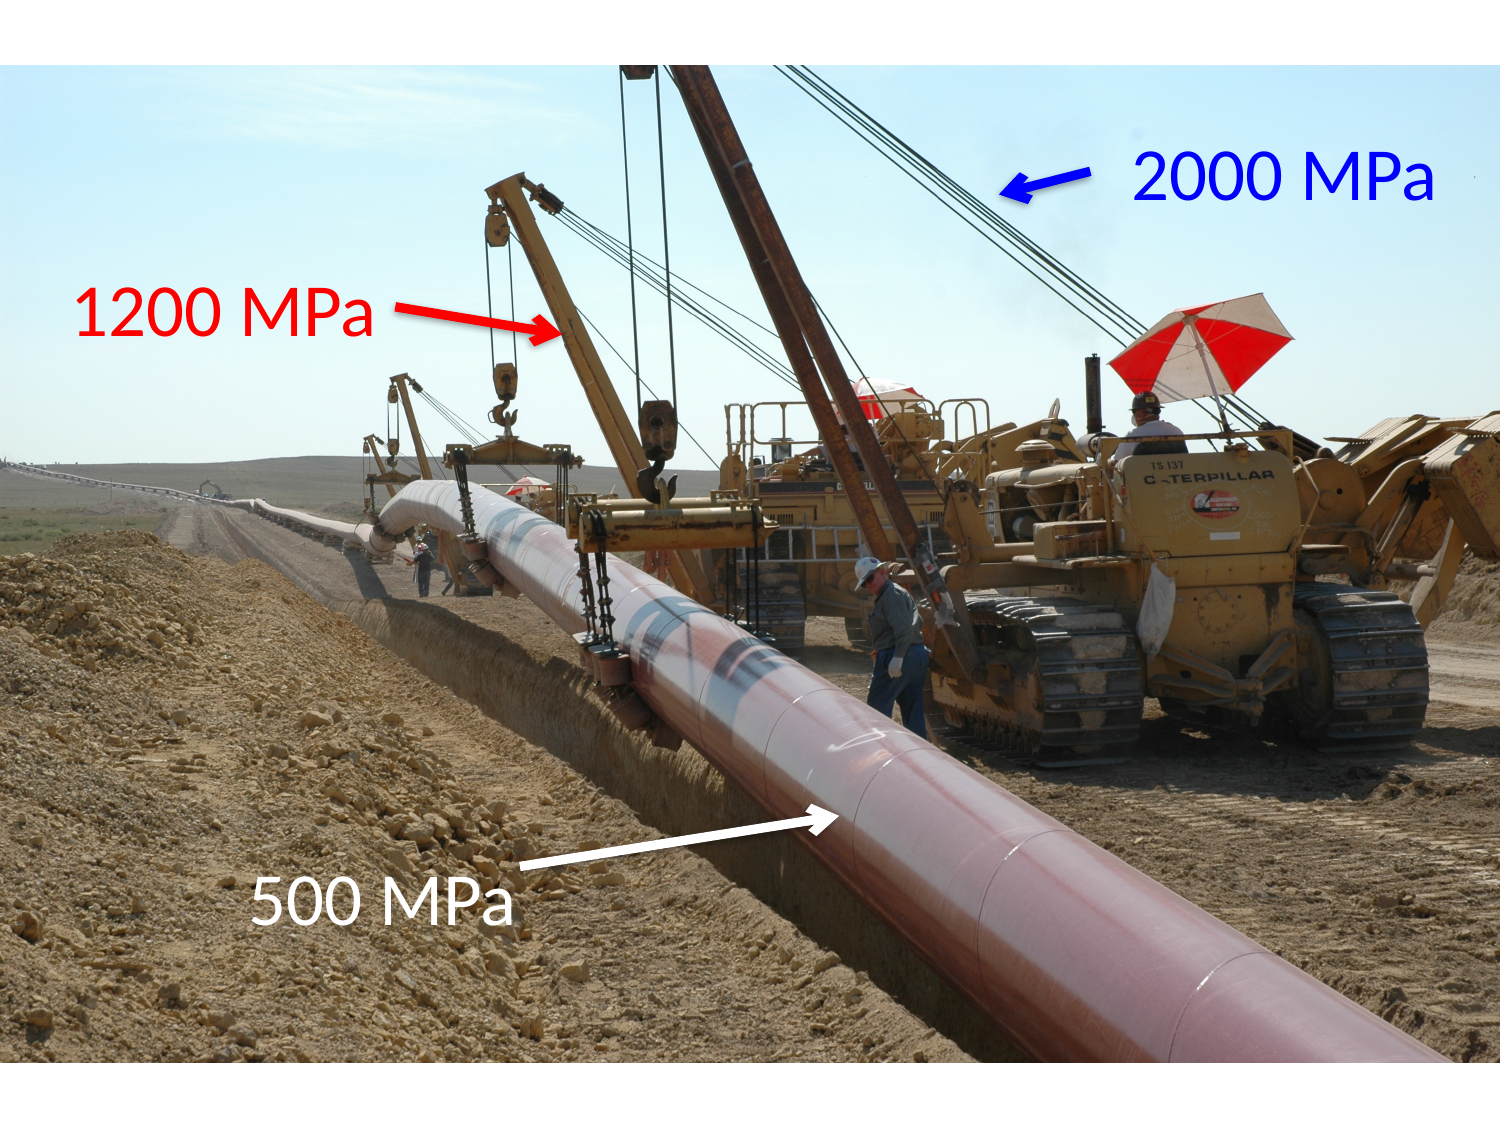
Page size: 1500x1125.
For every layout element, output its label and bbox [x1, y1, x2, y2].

picture [0, 65, 1500, 1064]
text_box [230, 815, 840, 950]
text_box [53, 253, 563, 361]
text_box [998, 118, 1455, 225]
